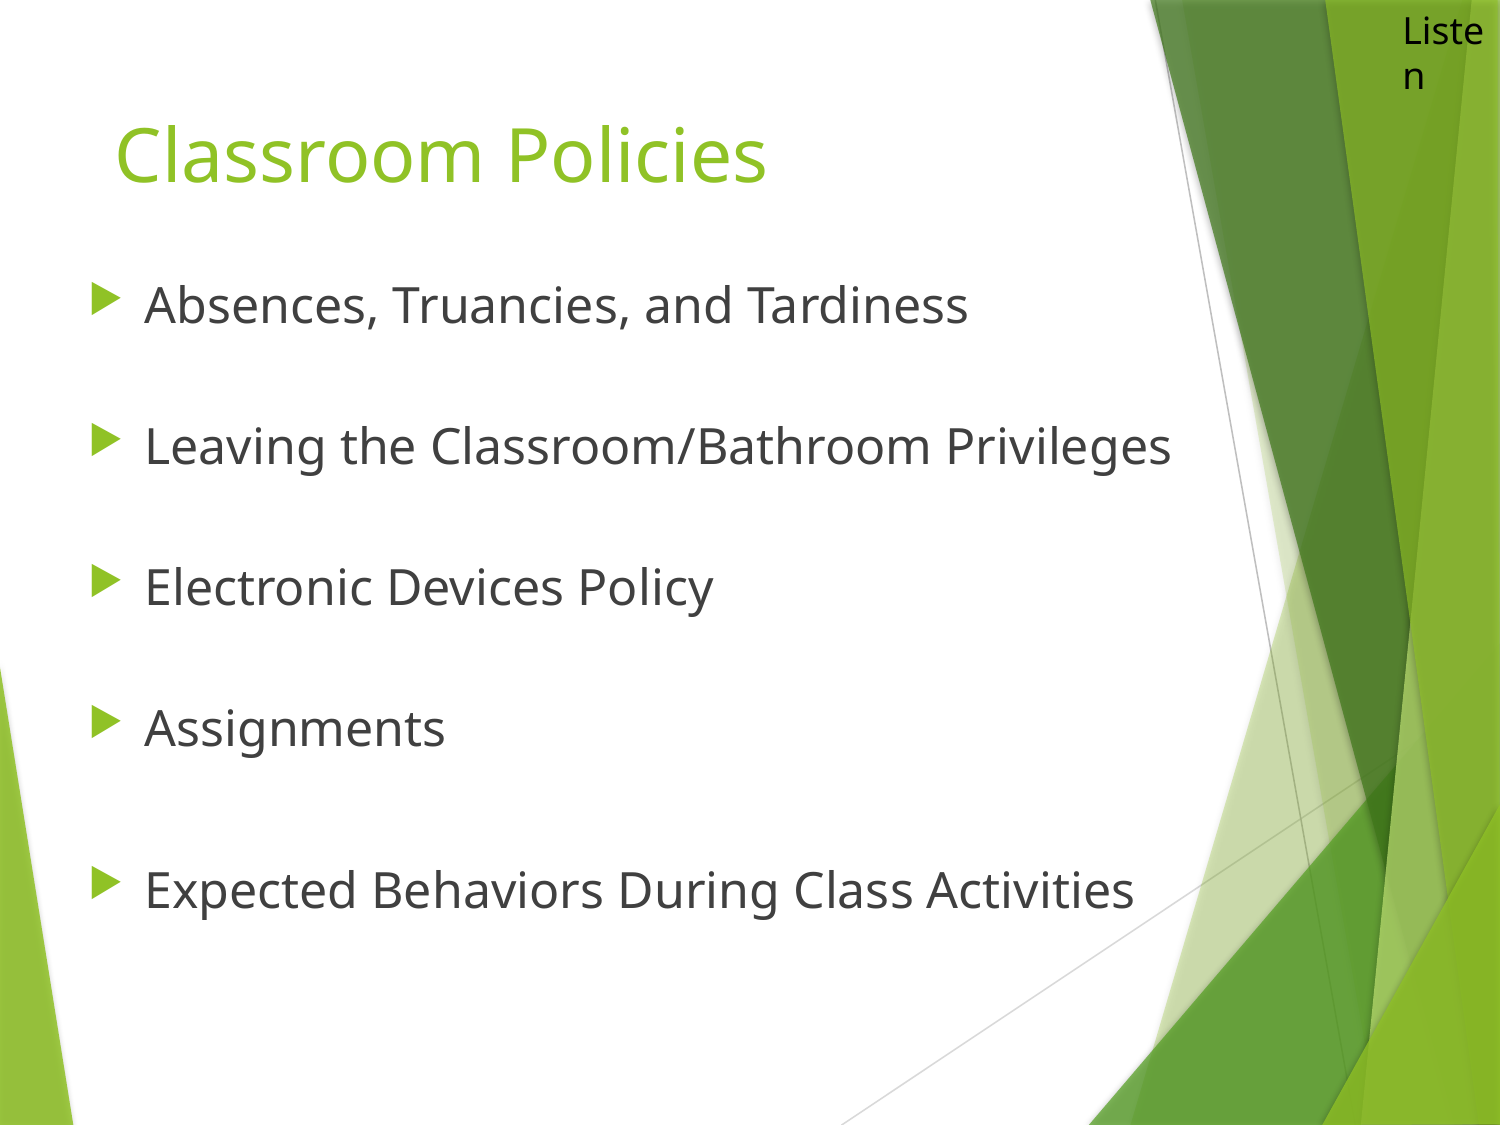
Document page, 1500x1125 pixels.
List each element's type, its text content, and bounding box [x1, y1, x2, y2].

title Classroom Policies [99, 99, 1142, 266]
text_box Listen [1387, 0, 1500, 105]
list Absences, Truancies, and Tardiness Leaving the Classroom/Bathroom Privileges Electronic Devices Policy Assignments Expected Behaviors During Class Activities [73, 266, 1238, 1027]
